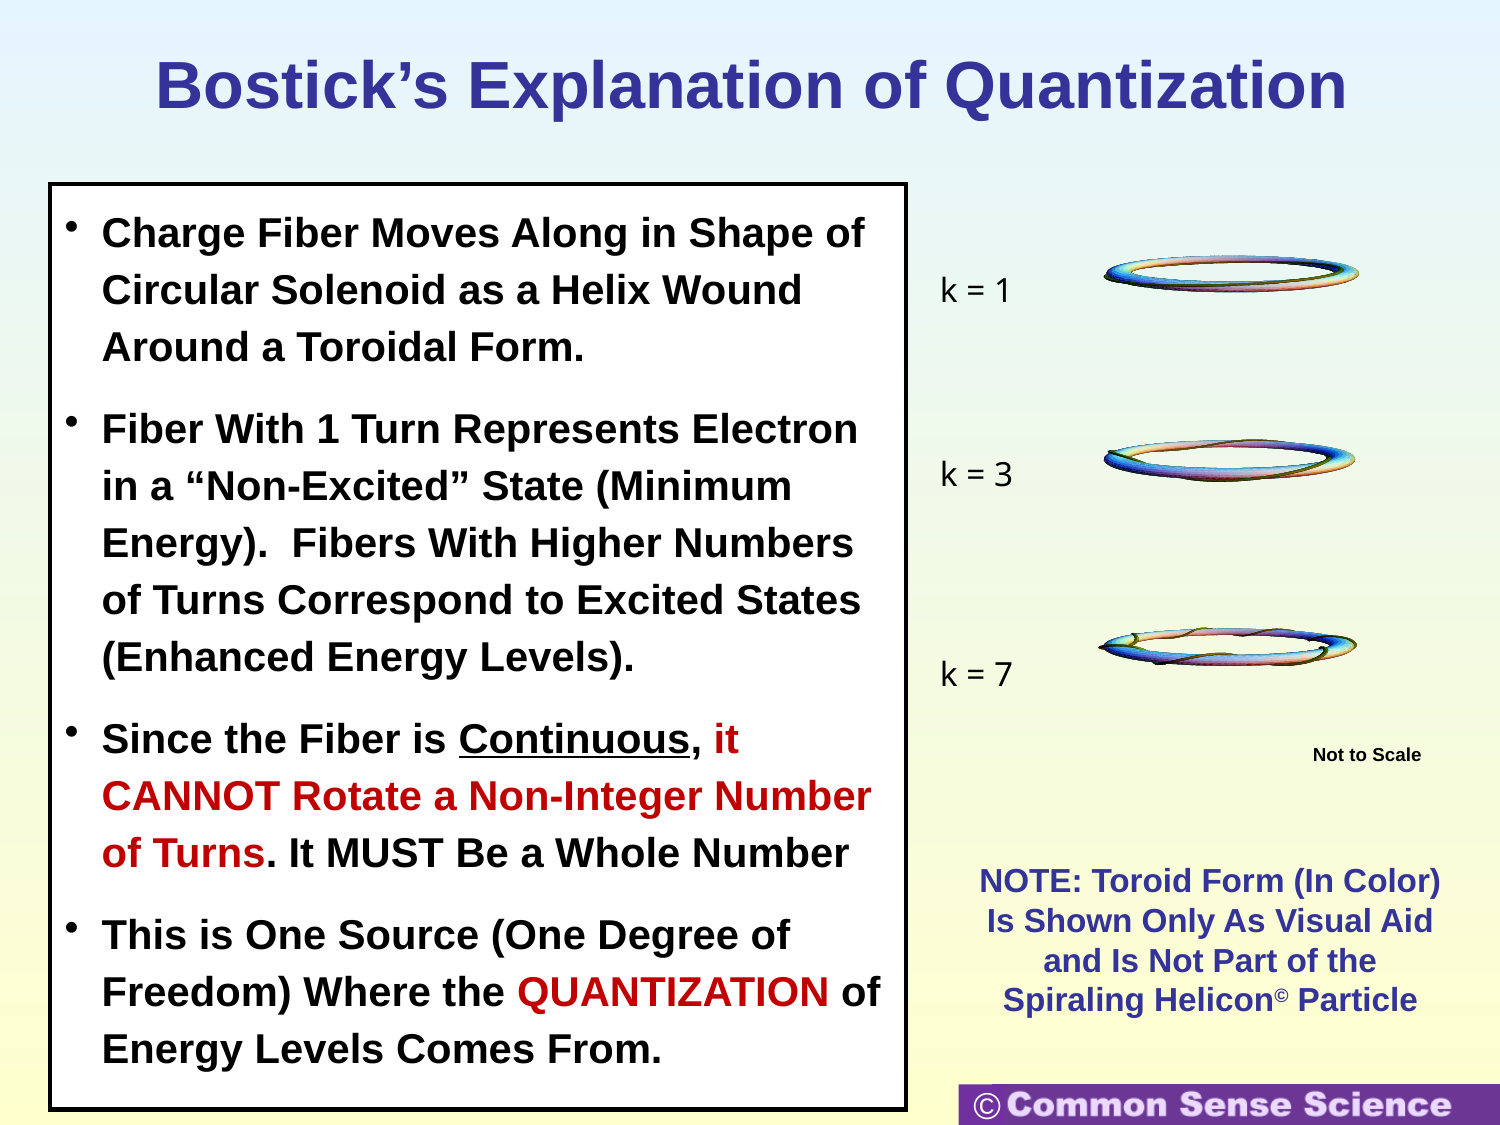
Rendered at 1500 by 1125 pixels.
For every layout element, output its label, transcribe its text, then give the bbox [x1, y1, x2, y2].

text_box Charge Fiber Moves Along in Shape of Circular Solenoid as a Helix Wound Around a Toroidal Form. Fiber With 1 Turn Represents Electron in a “Non-Excited” State (Minimum Energy). Fibers With Higher Numbers of Turns Correspond to Excited States (Enhanced Energy Levels). Since the Fiber is Continuous, it CANNOT Rotate a Non-Integer Number of Turns. It MUST Be a Whole Number This is One Source (One Degree of Freedom) Where the QUANTIZATION of Energy Levels Comes From. [49, 184, 906, 1110]
picture [1005, 1084, 1500, 1125]
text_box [927, 217, 1415, 724]
text_box NOTE: Toroid Form (In Color) Is Shown Only As Visual Aid and Is Not Part of the Spiraling Helicon© Particle [953, 851, 1468, 1026]
title Bostick’s Explanation of Quantization [77, 30, 1428, 133]
text_box Not to Scale [1298, 735, 1451, 773]
